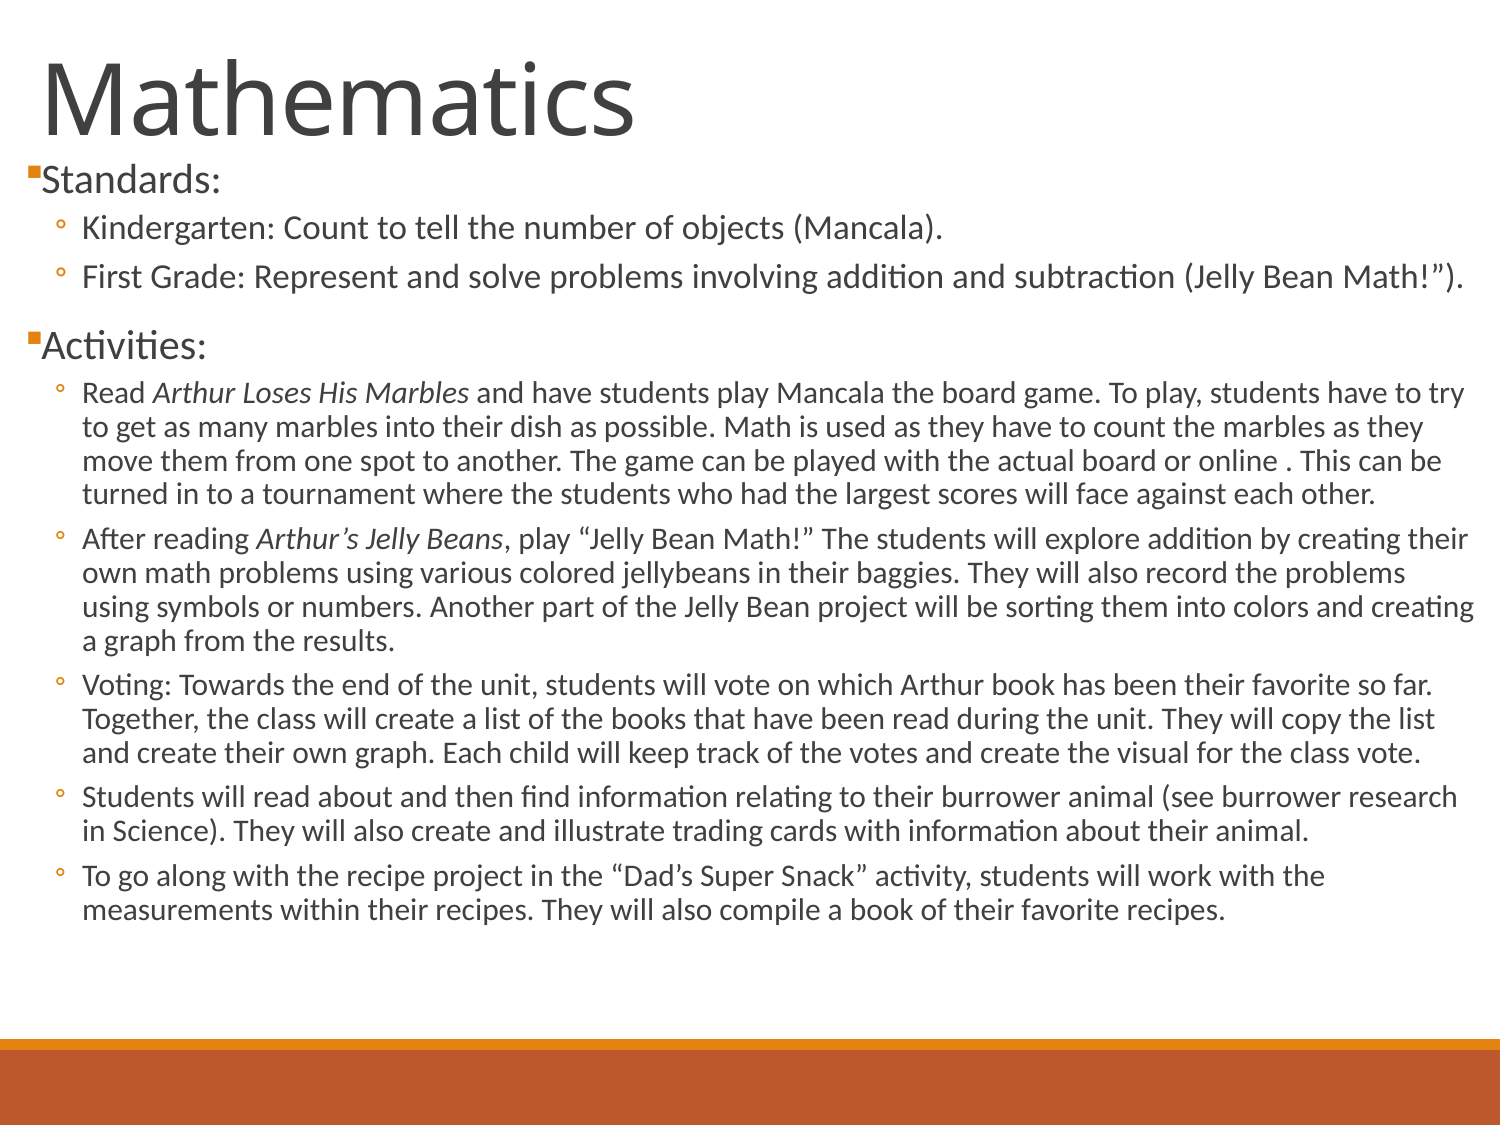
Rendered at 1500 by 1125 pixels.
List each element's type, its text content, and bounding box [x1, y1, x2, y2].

list Standards: Kindergarten: Count to tell the number of objects (Mancala). First Grade: Represent and solve problems involving addition and subtraction (Jelly Bean Math!”). Activities: Read Arthur Loses His Marbles and have students play Mancala the board game. To play, students have to try to get as many marbles into their dish as possible. Math is used as they have to count the marbles as they move them from one spot to another. The game can be played with the actual board or online . This can be turned in to a tournament where the students who had the largest scores will face against each other. After reading Arthur’s Jelly Beans, play “Jelly Bean Math!” The students will explore addition by creating their own math problems using various colored jellybeans in their baggies. They will also record the problems using symbols or numbers. Another part of the Jelly Bean project will be sorting them into colors and creating a graph from the results. Voting: Towards the end of the unit, students will vote on which Arthur book has been their favorite so far. Together, the class will create a list of the books that have been read during the unit. They will copy the list and create their own graph. Each child will keep track of the votes and create the visual for the class vote. Students will read about and then find information relating to their burrower animal (see burrower research in Science). They will also create and illustrate trading cards with information about their animal. To go along with the recipe project in the “Dad’s Super Snack” activity, students will work with the measurements within their recipes. They will also compile a book of their favorite recipes. [24, 149, 1475, 1038]
title Mathematics [24, 0, 1263, 149]
